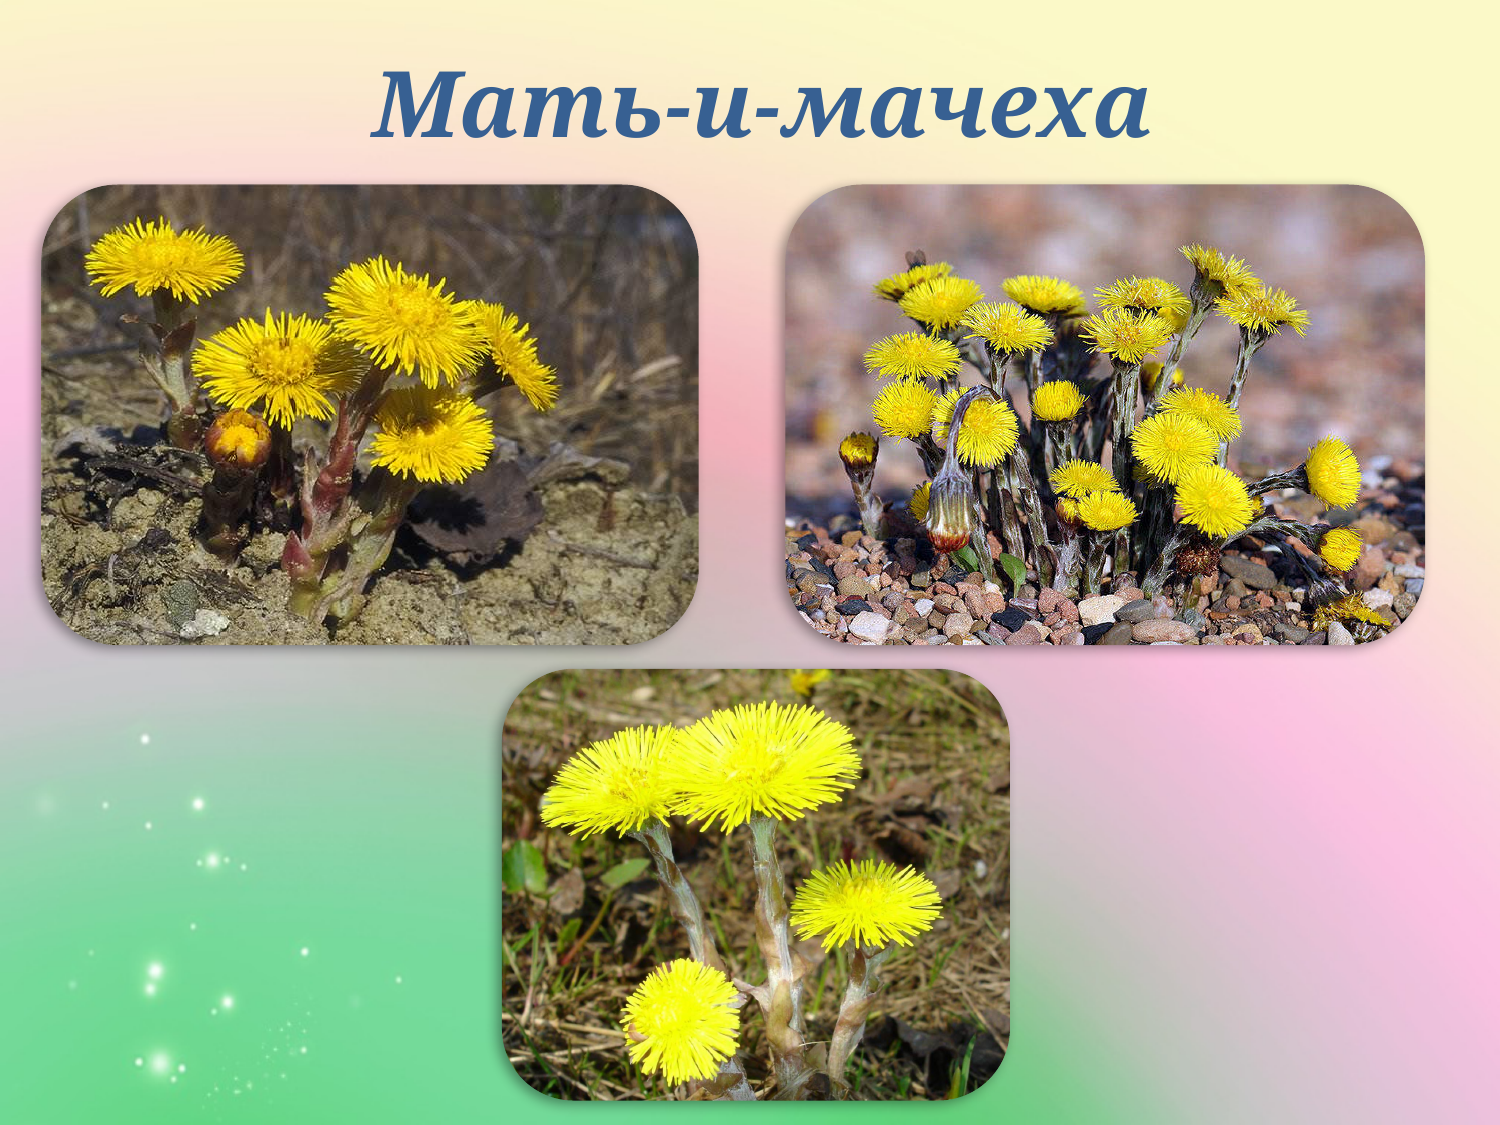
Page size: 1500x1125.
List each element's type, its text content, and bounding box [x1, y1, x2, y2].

picture [0, 0, 1500, 1125]
title Мать-и-мачеха [88, 30, 1439, 171]
